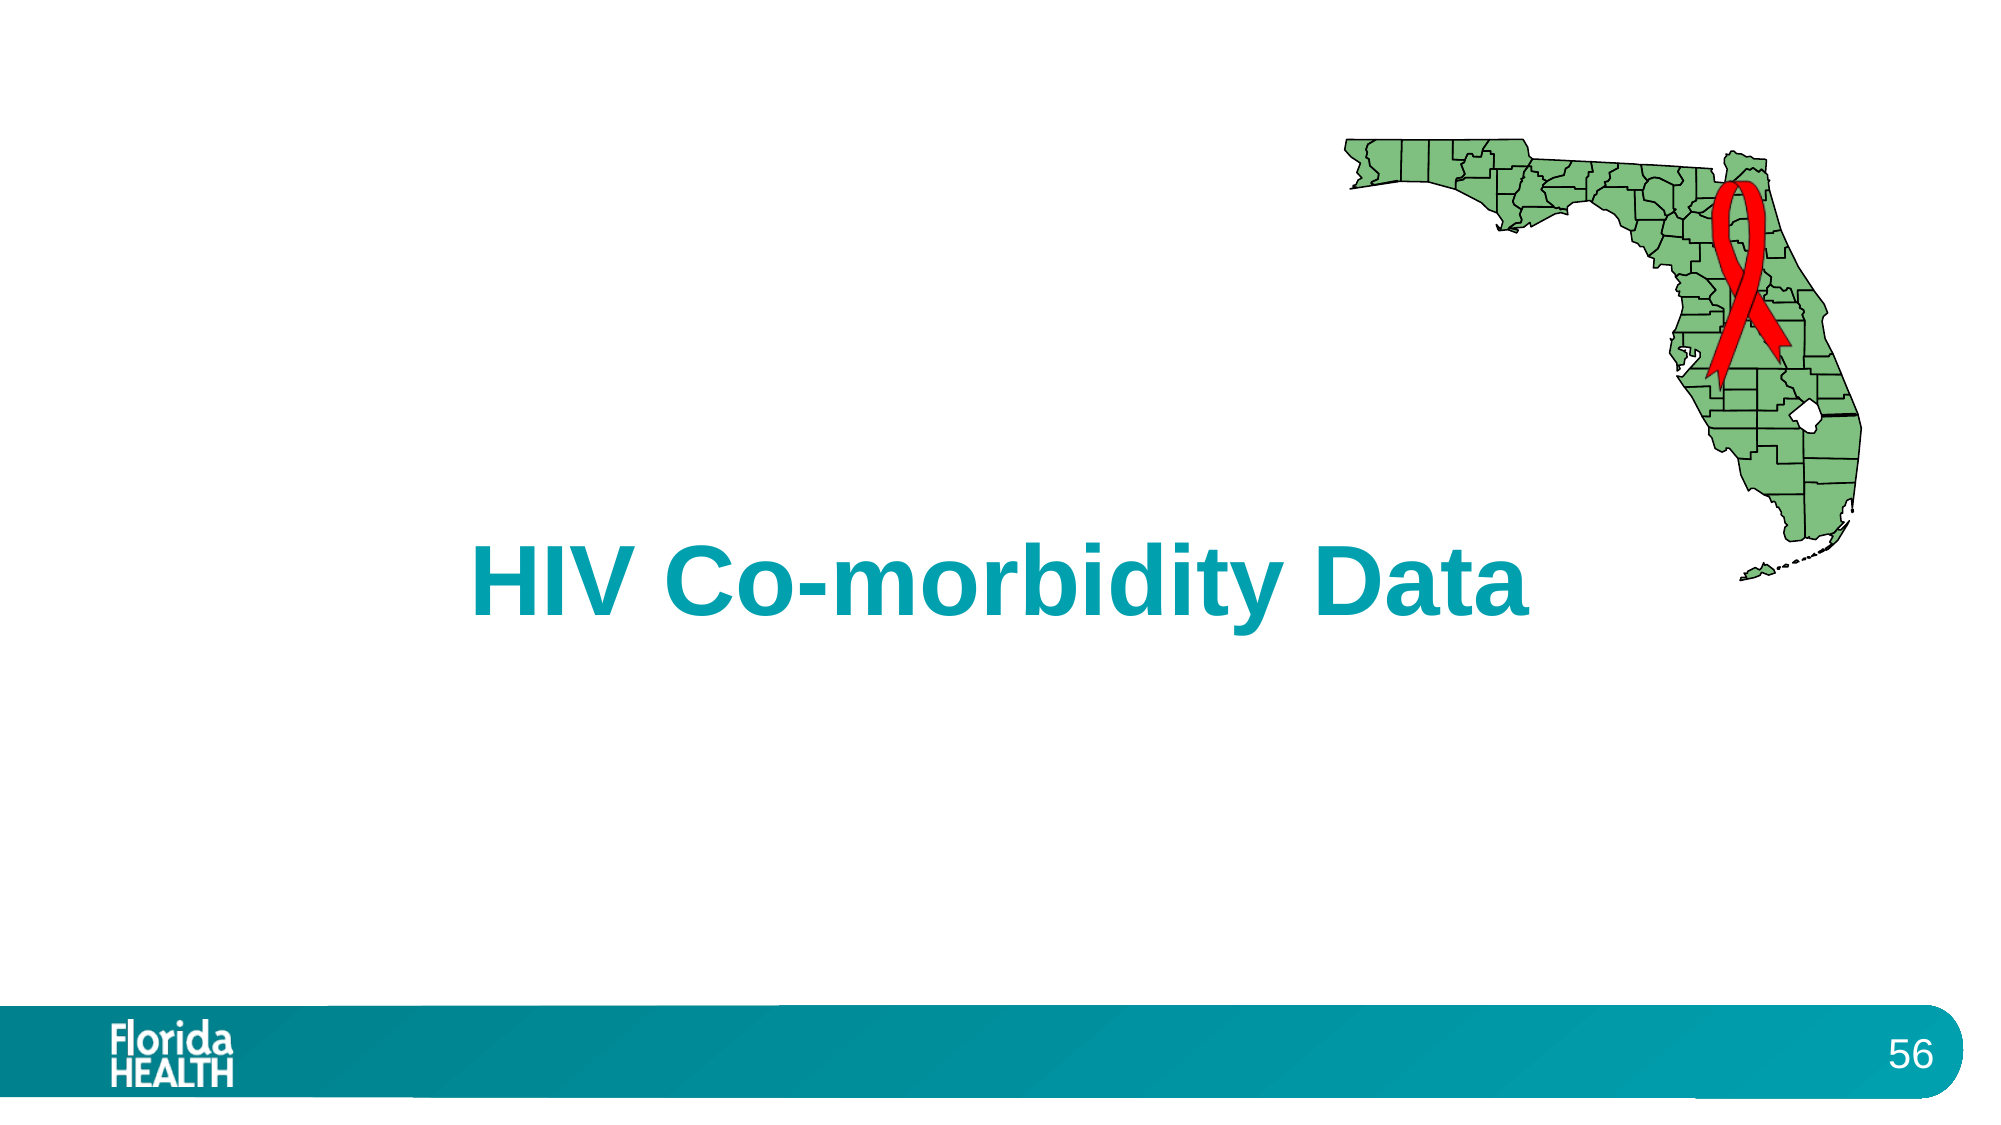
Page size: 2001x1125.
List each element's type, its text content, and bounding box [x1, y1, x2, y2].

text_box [1344, 139, 1862, 581]
title HIV Co-morbidity Data [0, 471, 2000, 646]
